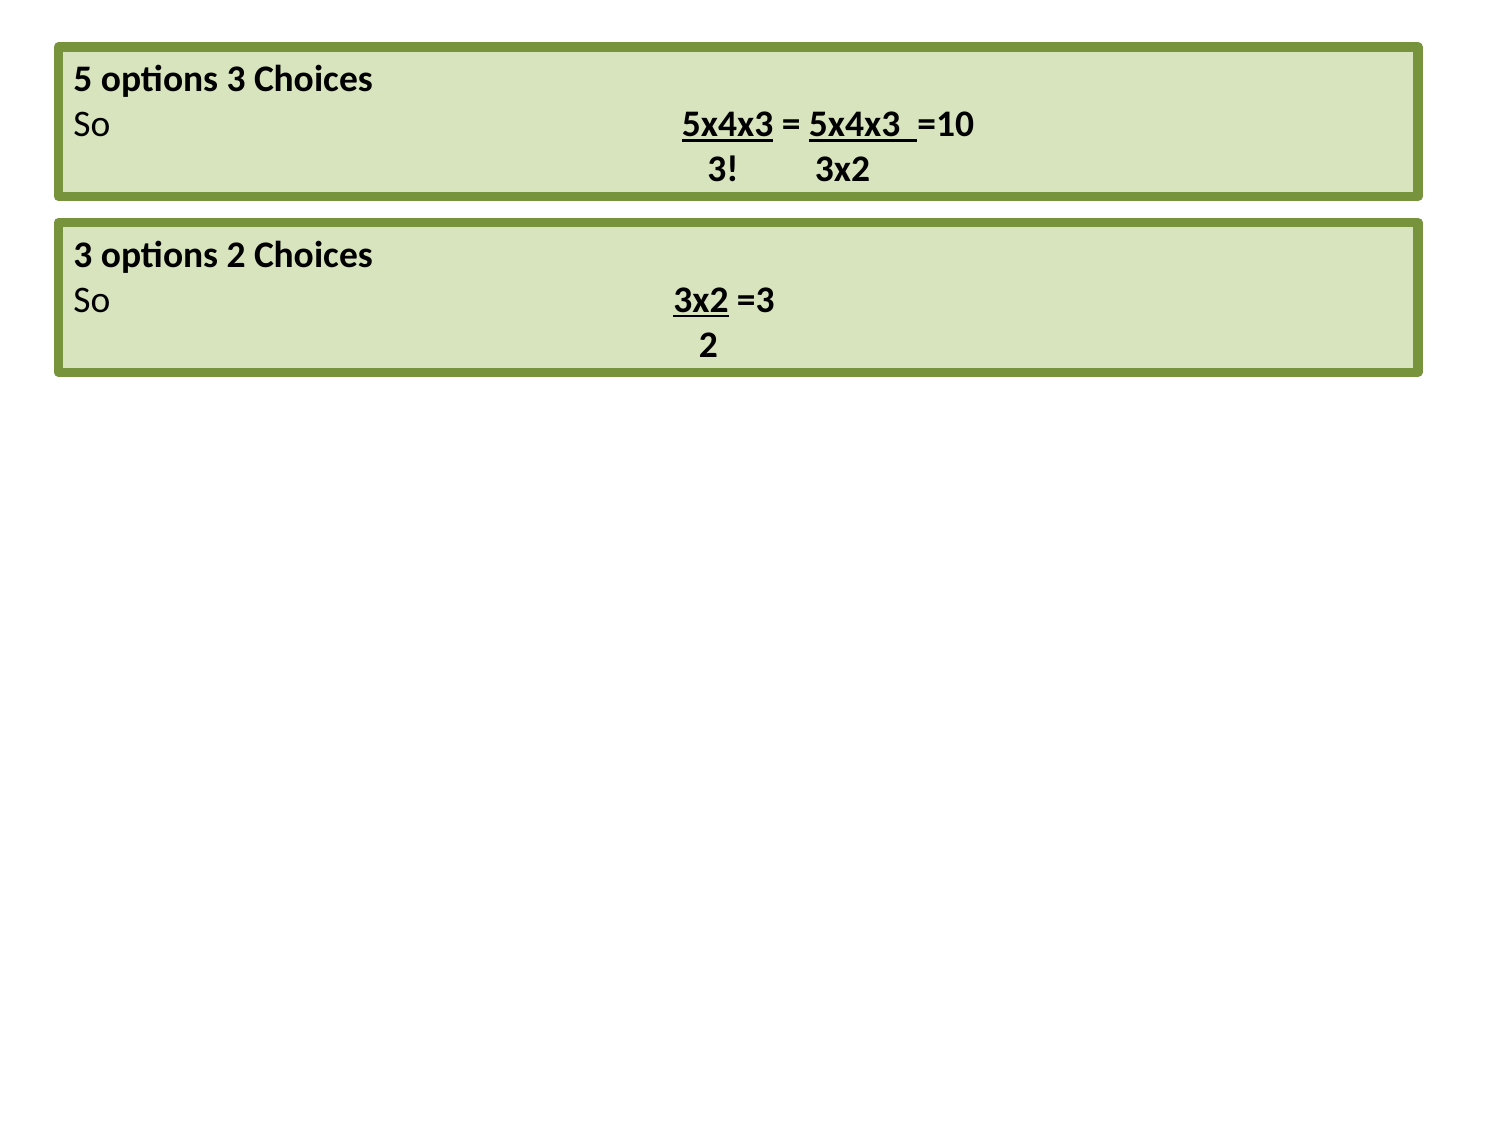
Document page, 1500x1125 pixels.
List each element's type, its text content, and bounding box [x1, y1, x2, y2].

text_box 5 options 3 Choices So 5x4x3 = 5x4x3 =10 3! 3x2 [58, 46, 1418, 197]
text_box 3 options 2 Choices So 3x2 =3 2 [58, 222, 1418, 373]
